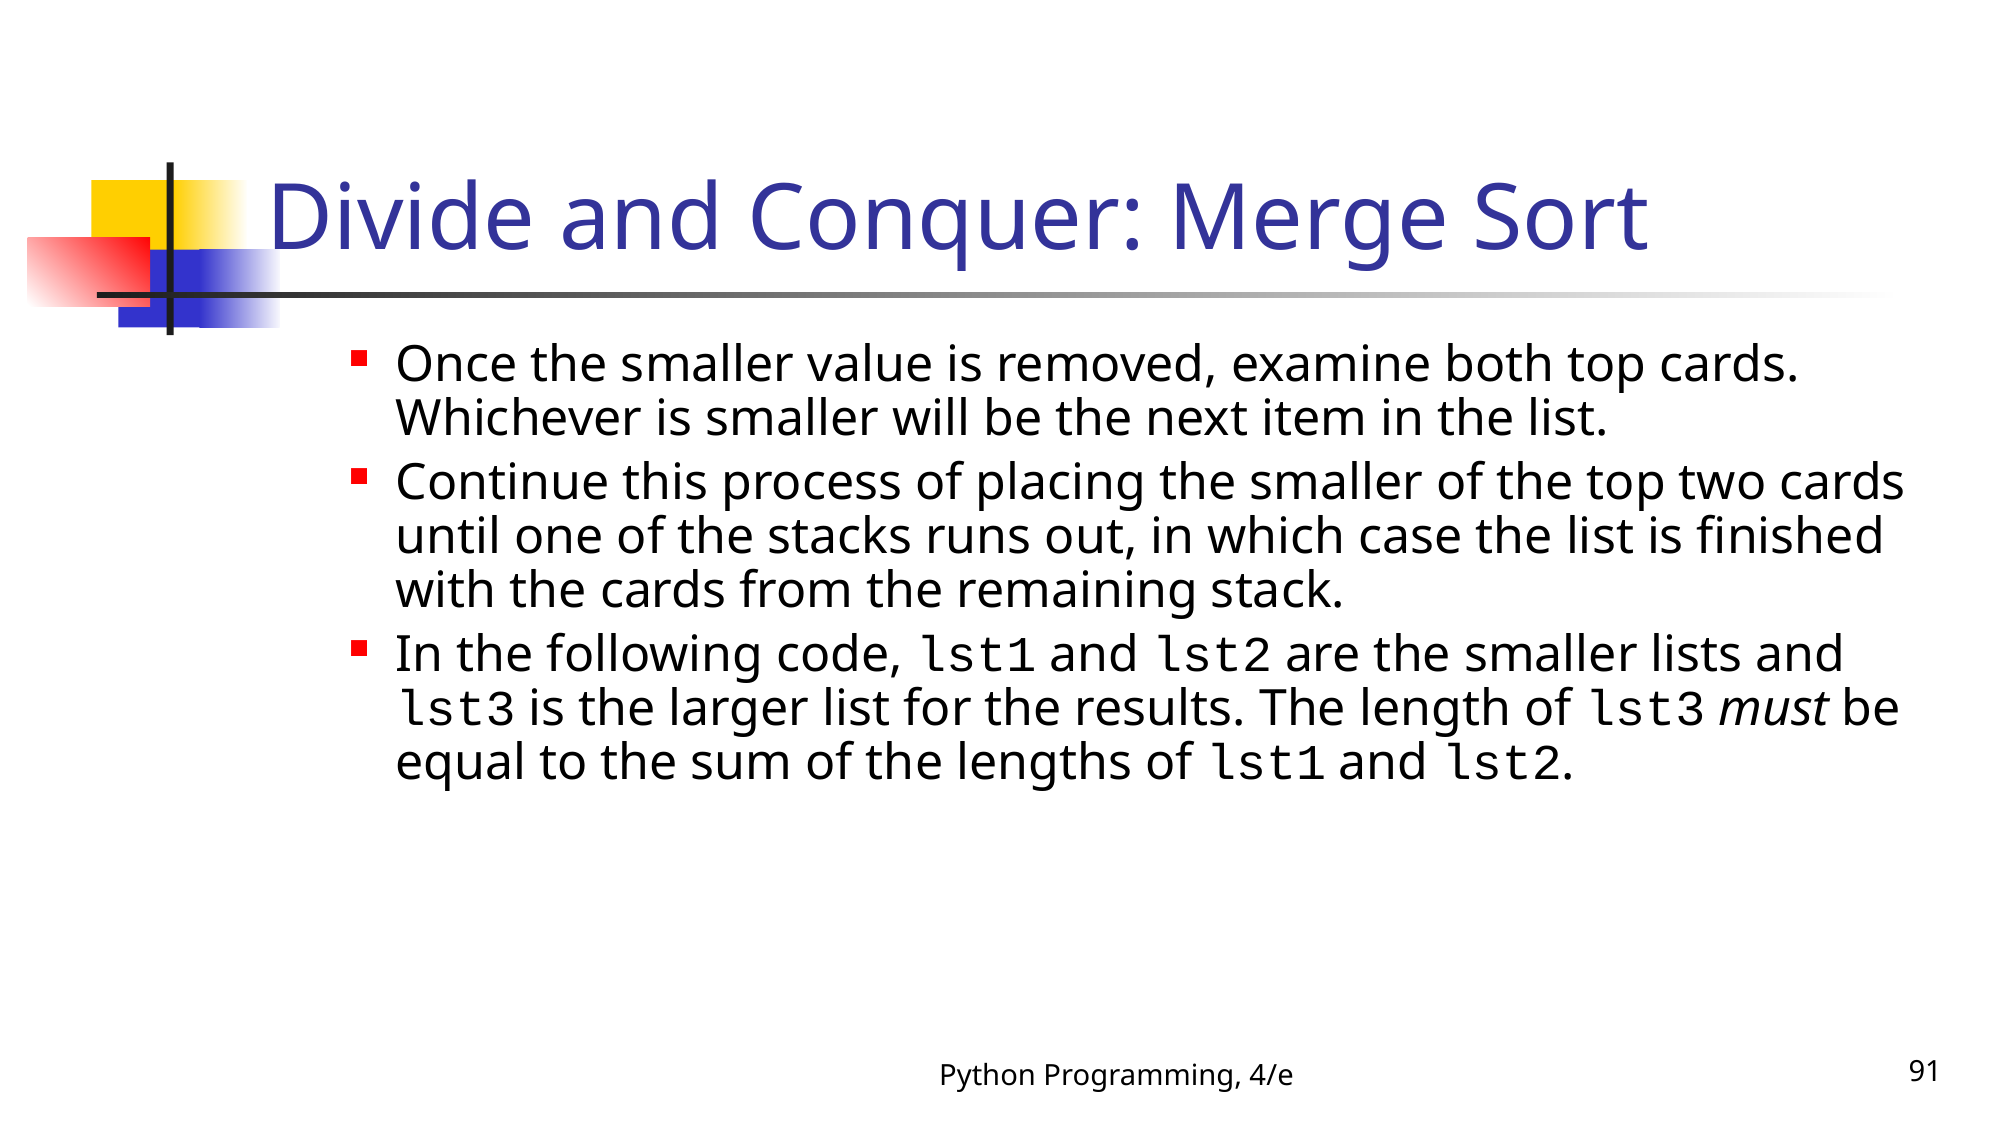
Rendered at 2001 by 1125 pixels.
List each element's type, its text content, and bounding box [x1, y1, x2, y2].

title Divide and Conquer: Merge Sort [251, 35, 1957, 275]
slide_number 91 [1540, 1023, 1958, 1100]
footer Python Programming, 4/e [799, 1023, 1434, 1100]
list Once the smaller value is removed, examine both top cards. Whichever is smaller will be the next item in the list. Continue this process of placing the smaller of the top two cards until one of the stacks runs out, in which case the list is finished with the cards from the remaining stack. In the following code, lst1 and lst2 are the smaller lists and lst3 is the larger list for the results. The length of lst3 must be equal to the sum of the lengths of lst1 and lst2. [258, 331, 1959, 1006]
